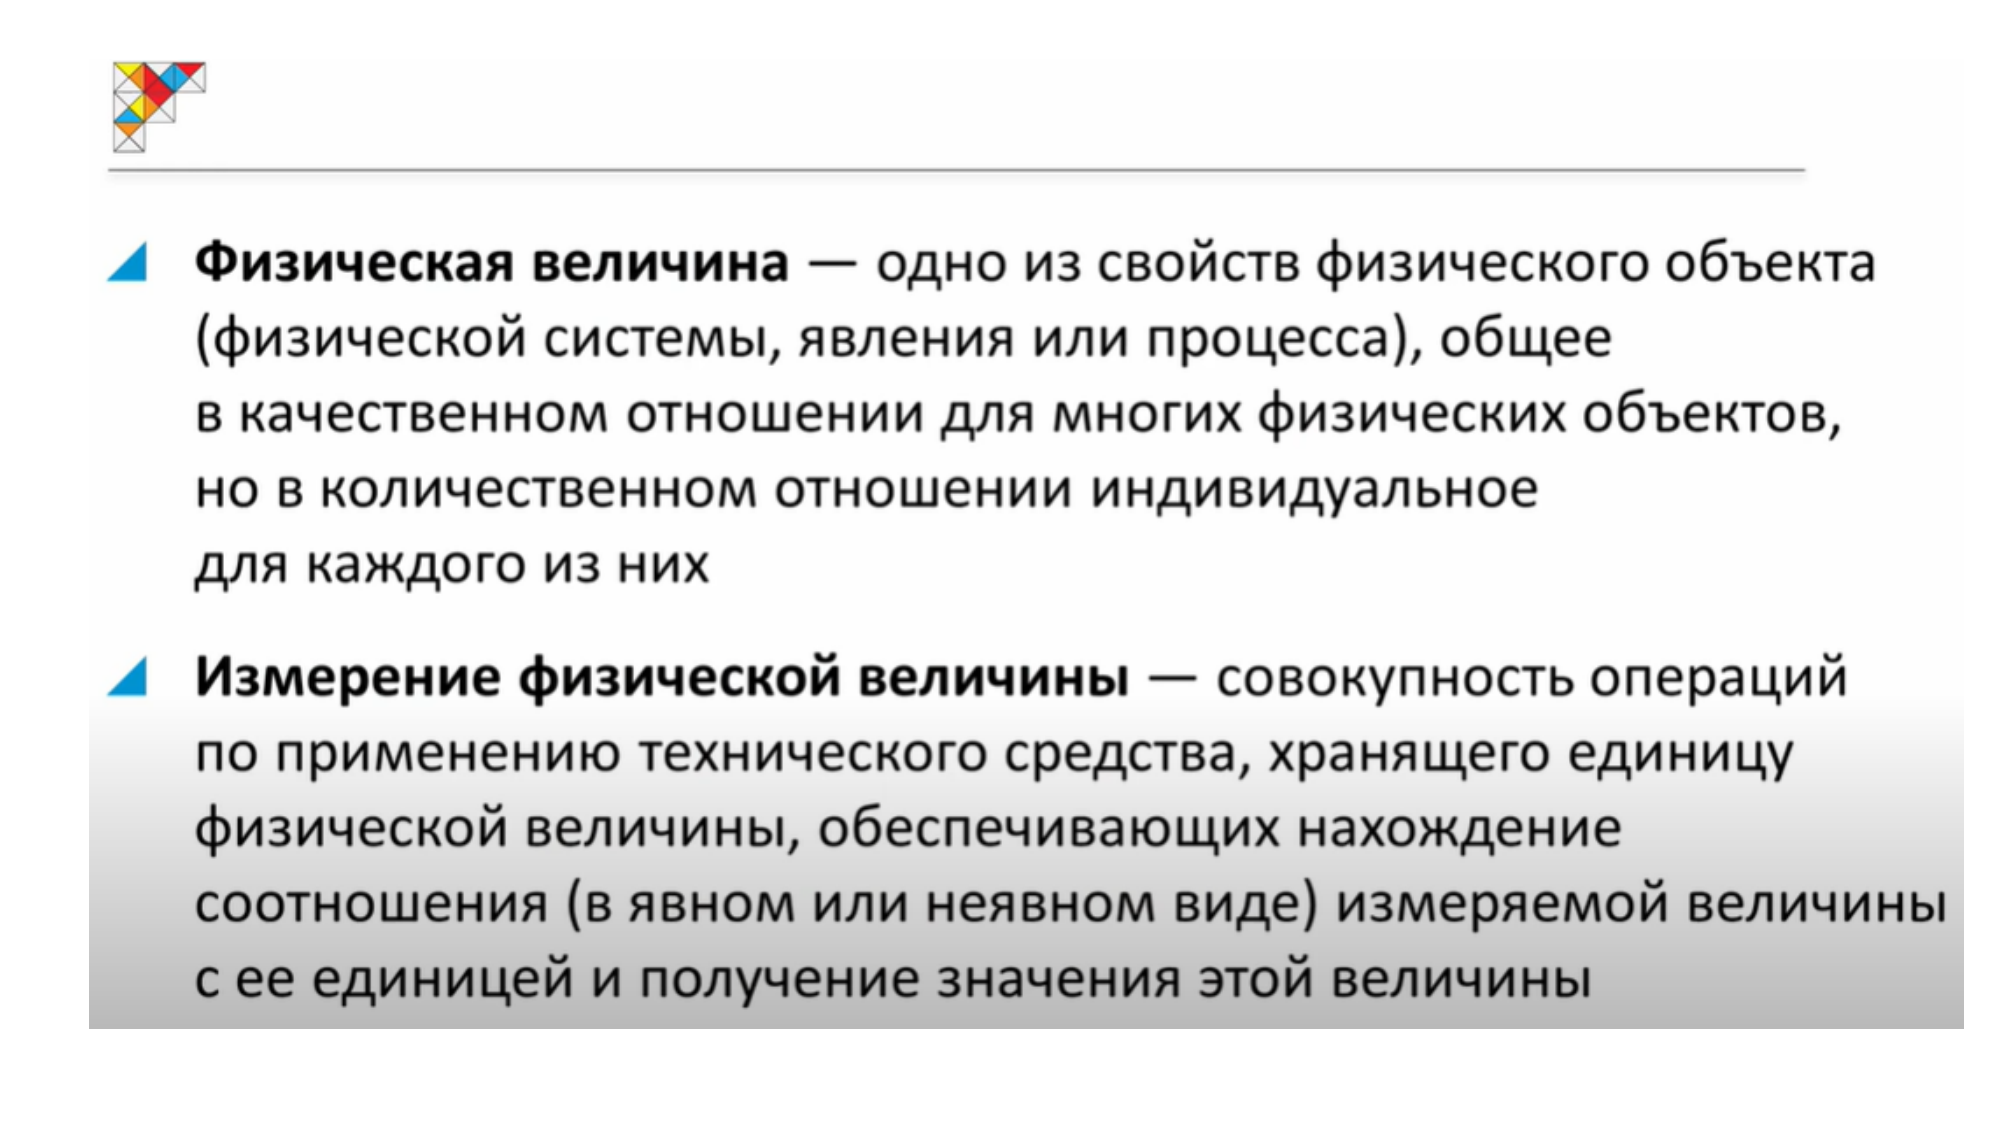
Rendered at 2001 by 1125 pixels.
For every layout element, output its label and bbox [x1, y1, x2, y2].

picture [89, 59, 1964, 1029]
